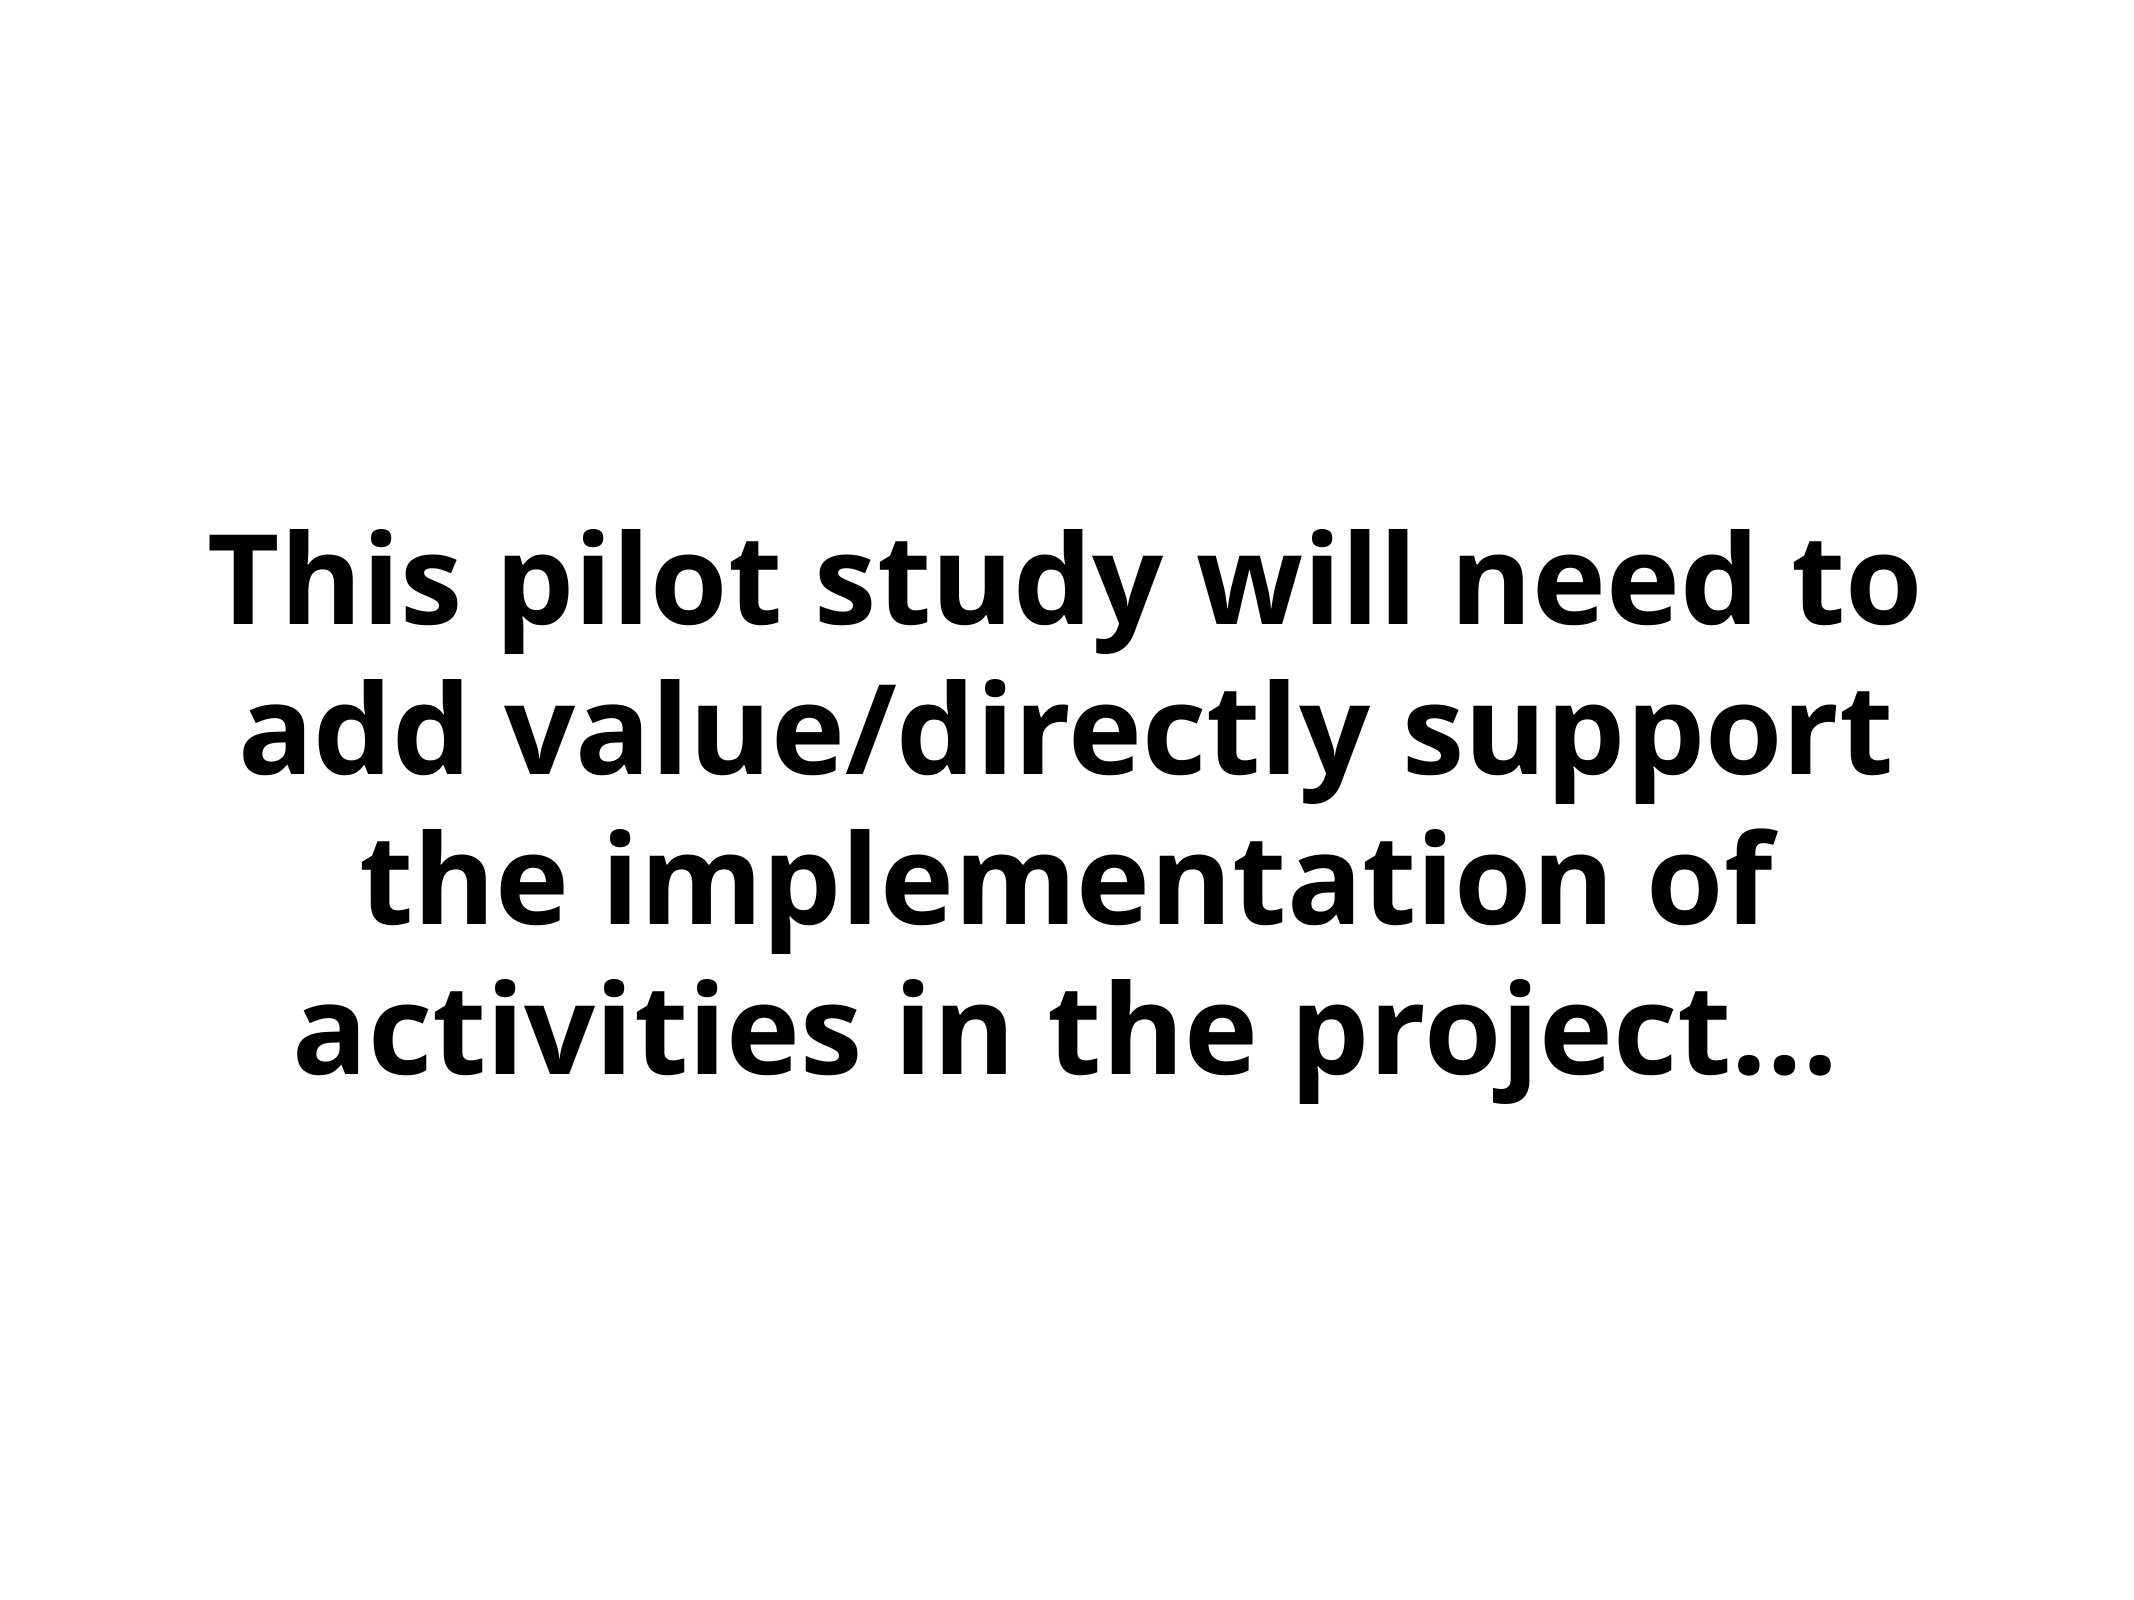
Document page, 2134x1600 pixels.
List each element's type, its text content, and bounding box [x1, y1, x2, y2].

text_box This pilot study will need to add value/directly support the implementation of activities in the project… [177, 491, 1956, 1109]
